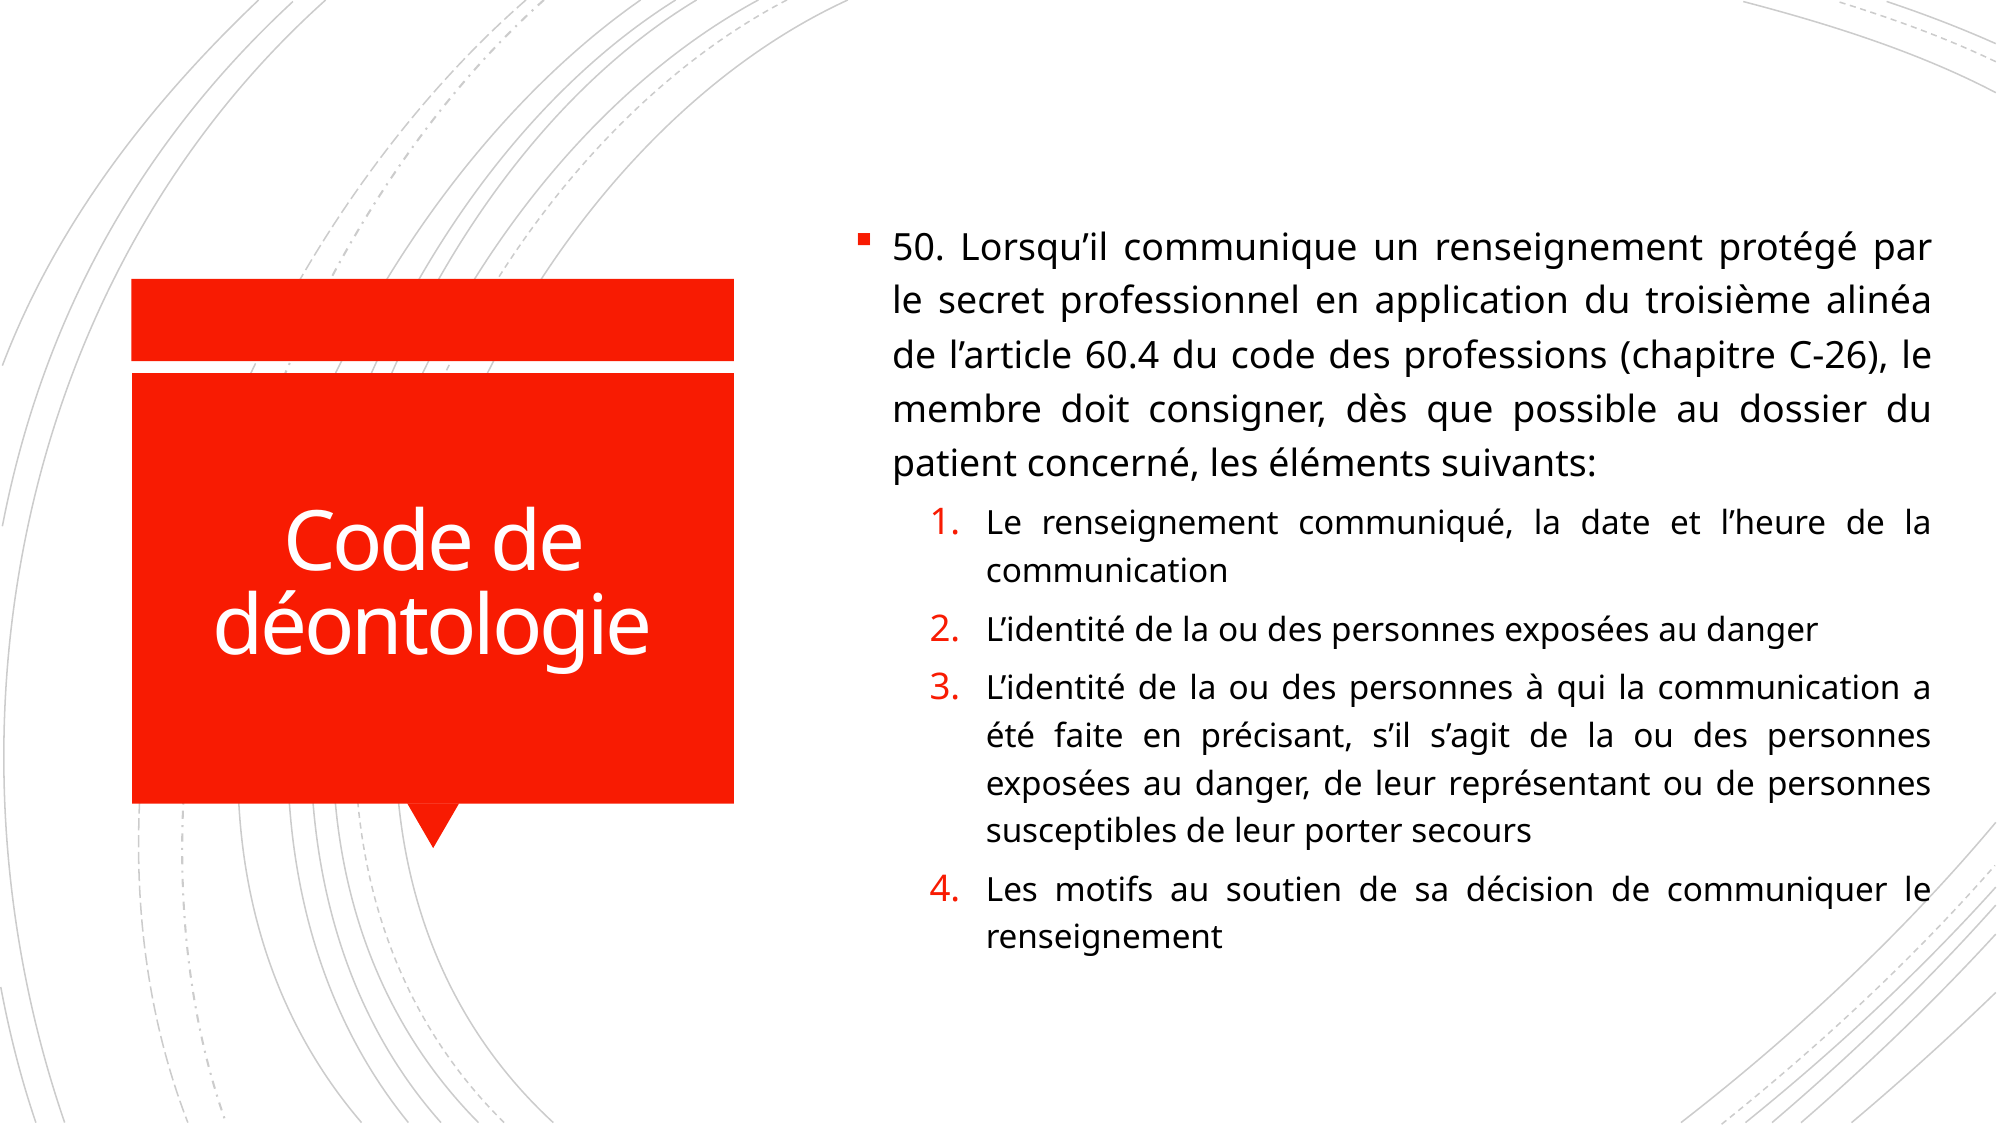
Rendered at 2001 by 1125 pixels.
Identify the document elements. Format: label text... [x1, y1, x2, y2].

title Code de déontologie [145, 385, 720, 789]
list 50. Lorsqu’il communique un renseignement protégé par le secret professionnel en application du troisième alinéa de l’article 60.4 du code des professions (chapitre C-26), le membre doit consigner, dès que possible au dossier du patient concerné, les éléments suivants: Le renseignement communiqué, la date et l’heure de la communication L’identité de la ou des personnes exposées au danger L’identité de la ou des personnes à qui la communication a été faite en précisant, s’il s’agit de la ou des personnes exposées au danger, de leur représentant ou de personnes susceptibles de leur porter secours Les motifs au soutien de sa décision de communiquer le renseignement [839, 131, 1949, 1038]
